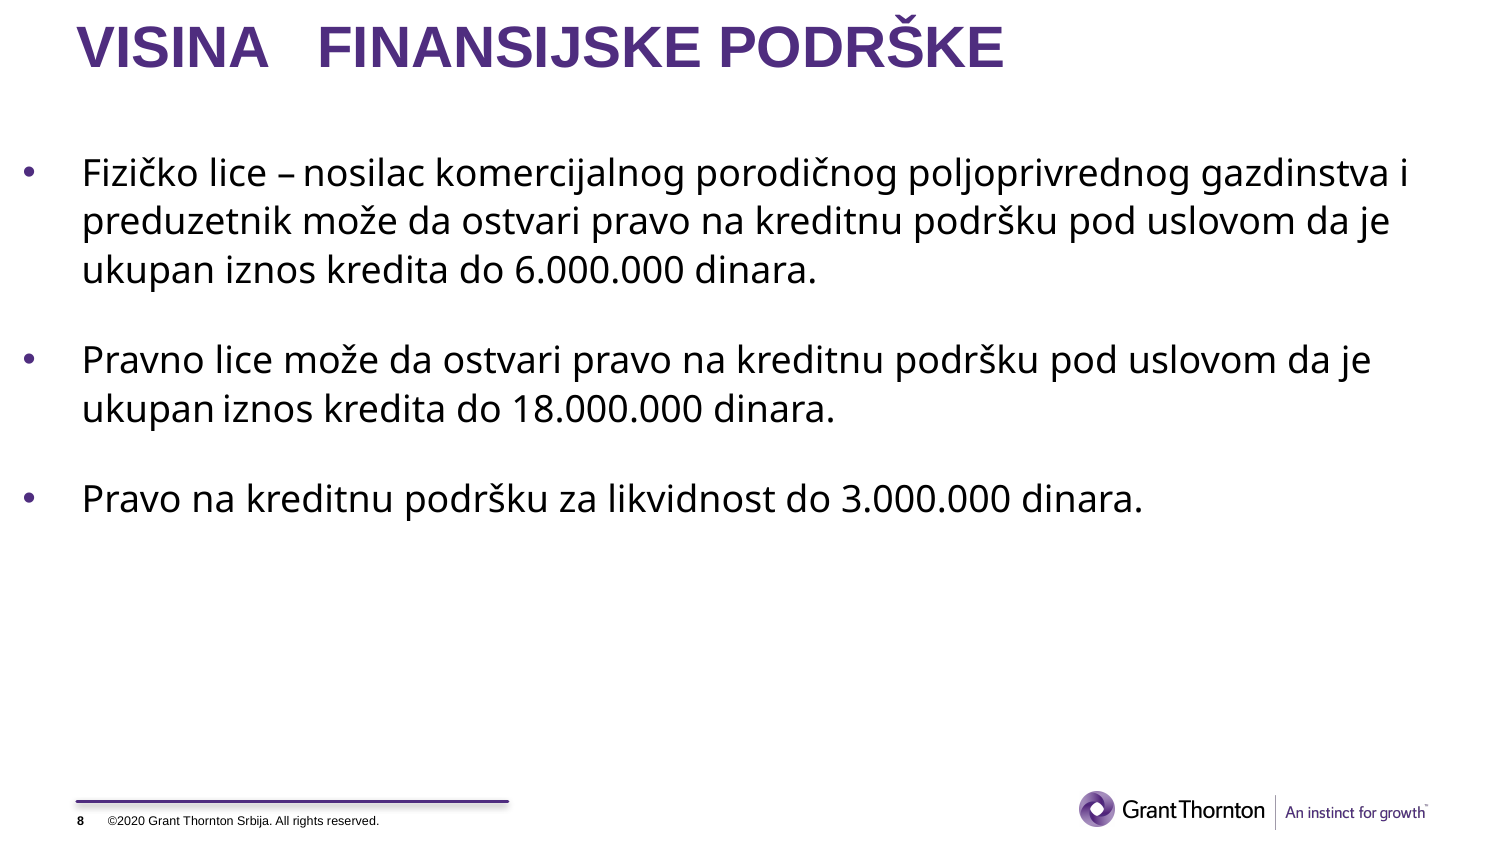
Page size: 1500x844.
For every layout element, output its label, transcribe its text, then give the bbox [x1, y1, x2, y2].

list Fizičko lice –​​ nosilac komercijalnog porodičnog poljoprivrednog gazdinstva i preduzetnik može da ostvari pravo na kreditnu podršku pod uslovom da je ukupan iznos kredita do 6.000.000 dinara. Pravno lice može da ostvari pravo na kreditnu podršku pod uslovom da je ukupan​​ iznos kredita do 18.000.000 dinara. Pravo na kreditnu podršku za likvidnost do 3.000.000 dinara. [22, 101, 1424, 771]
slide_number 8 [77, 804, 108, 835]
picture [1079, 791, 1115, 827]
title VISINA FINANSIJSKE PODRŠKE [76, 8, 1445, 88]
